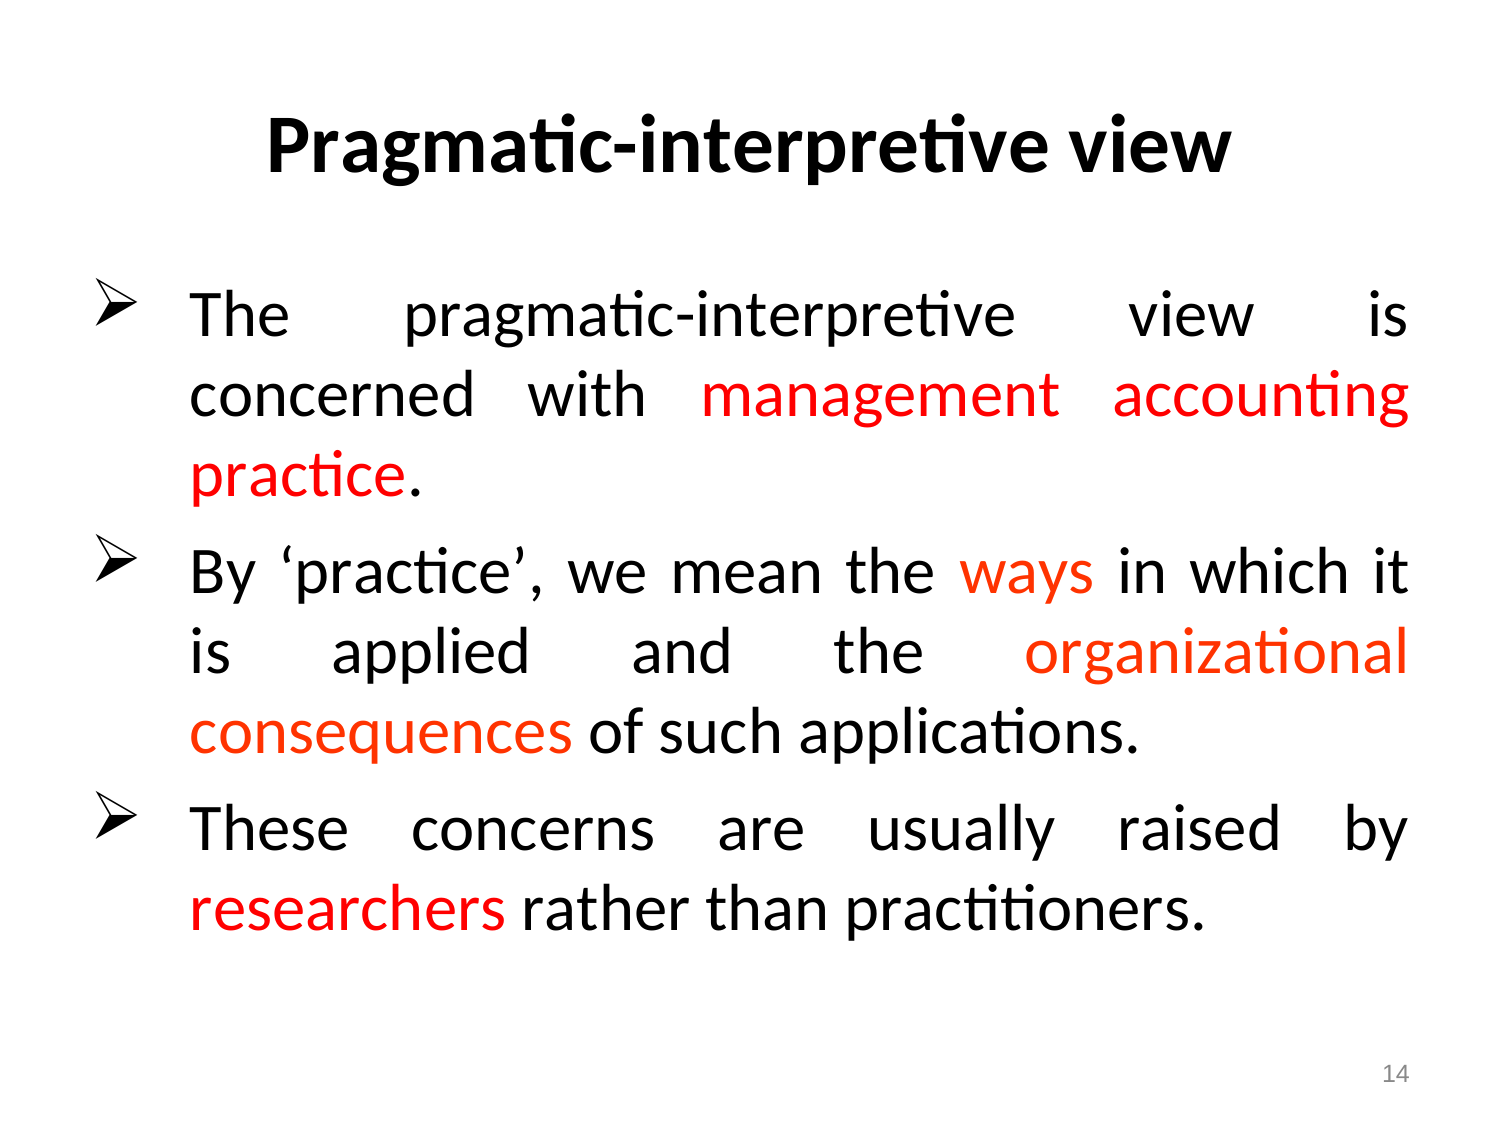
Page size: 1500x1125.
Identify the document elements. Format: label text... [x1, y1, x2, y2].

list The pragmatic-interpretive view is concerned with management accounting practice. By ‘practice’, we mean the ways in which it is applied and the organizational consequences of such applications. These concerns are usually raised by researchers rather than practitioners. [75, 262, 1425, 1005]
text_box <number> [1074, 1042, 1425, 1103]
title Pragmatic-interpretive view [75, 45, 1425, 233]
